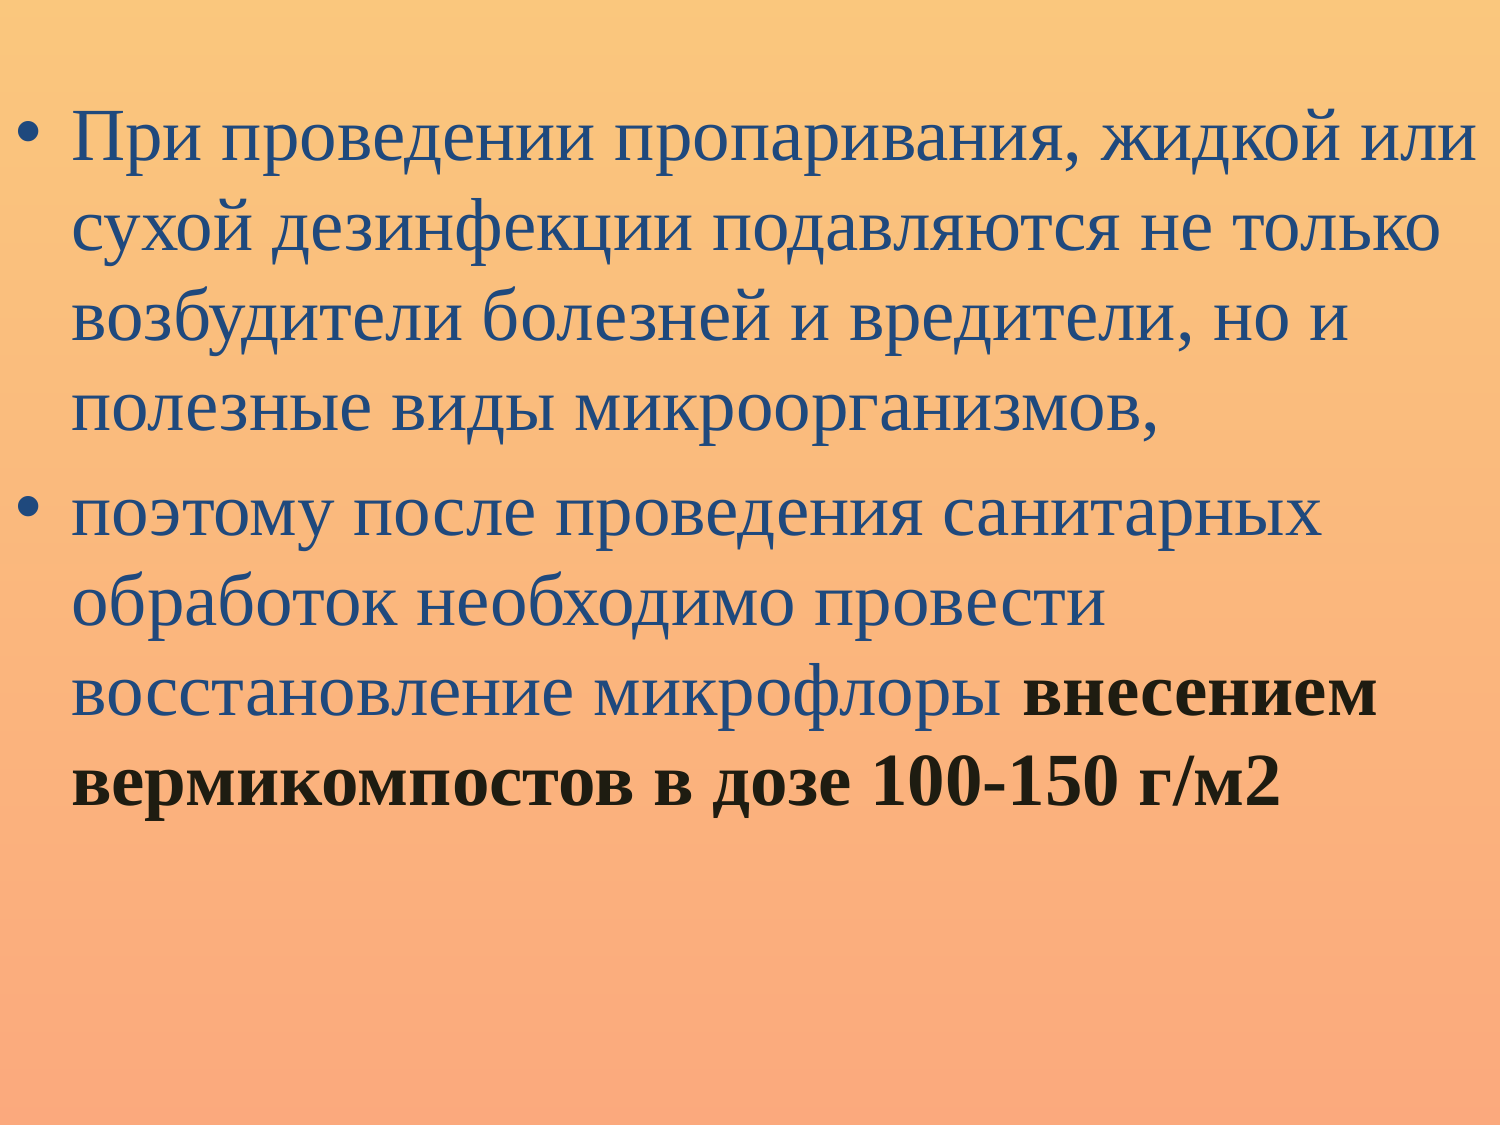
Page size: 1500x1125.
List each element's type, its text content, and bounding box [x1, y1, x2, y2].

list При проведении пропаривания, жидкой или сухой дезинфекции подавляются не только возбудители болезней и вредители, но и полезные виды микроорганизмов, поэтому после проведения санитарных обработок необходимо провести восстановление микрофлоры внесением вермикомпостов в дозе 100-150 г/м2 [0, 78, 1500, 1125]
